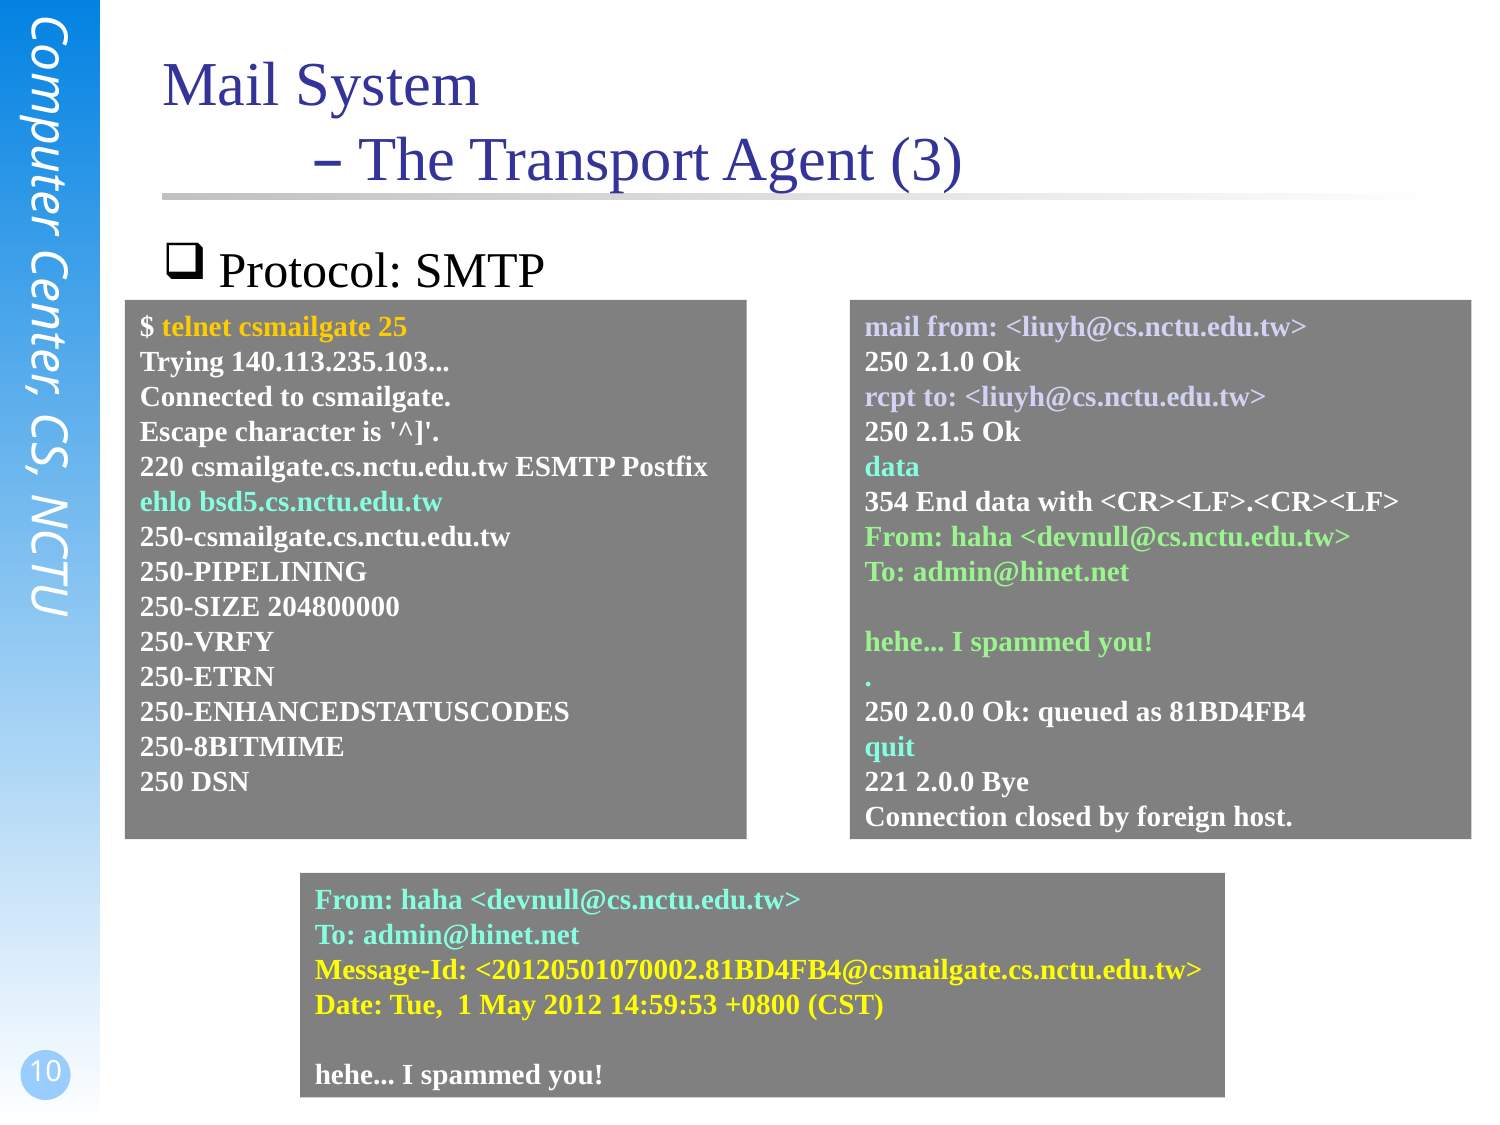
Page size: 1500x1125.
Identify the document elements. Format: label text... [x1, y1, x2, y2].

title Mail System – The Transport Agent (3) [162, 42, 1438, 231]
text_box mail from: <liuyh@cs.nctu.edu.tw> 250 2.1.0 Ok rcpt to: <liuyh@cs.nctu.edu.tw> 250 2.1.5 Ok data 354 End data with <CR><LF>.<CR><LF> From: haha <devnull@cs.nctu.edu.tw> To: admin@hinet.net hehe... I spammed you! . 250 2.0.0 Ok: queued as 81BD4FB4 quit 221 2.0.0 Bye Connection closed by foreign host. [849, 299, 1472, 840]
text_box From: haha <devnull@cs.nctu.edu.tw> To: admin@hinet.net Message-Id: <20120501070002.81BD4FB4@csmailgate.cs.nctu.edu.tw> Date: Tue, 1 May 2012 14:59:53 +0800 (CST) hehe... I spammed you! [300, 872, 1225, 1098]
list Protocol: SMTP [162, 237, 1438, 1000]
text_box $ telnet csmailgate 25 Trying 140.113.235.103... Connected to csmailgate. Escape character is '^]'. 220 csmailgate.cs.nctu.edu.tw ESMTP Postfix ehlo bsd5.cs.nctu.edu.tw 250-csmailgate.cs.nctu.edu.tw 250-PIPELINING 250-SIZE 204800000 250-VRFY 250-ETRN 250-ENHANCEDSTATUSCODES 250-8BITMIME 250 DSN [124, 299, 747, 840]
